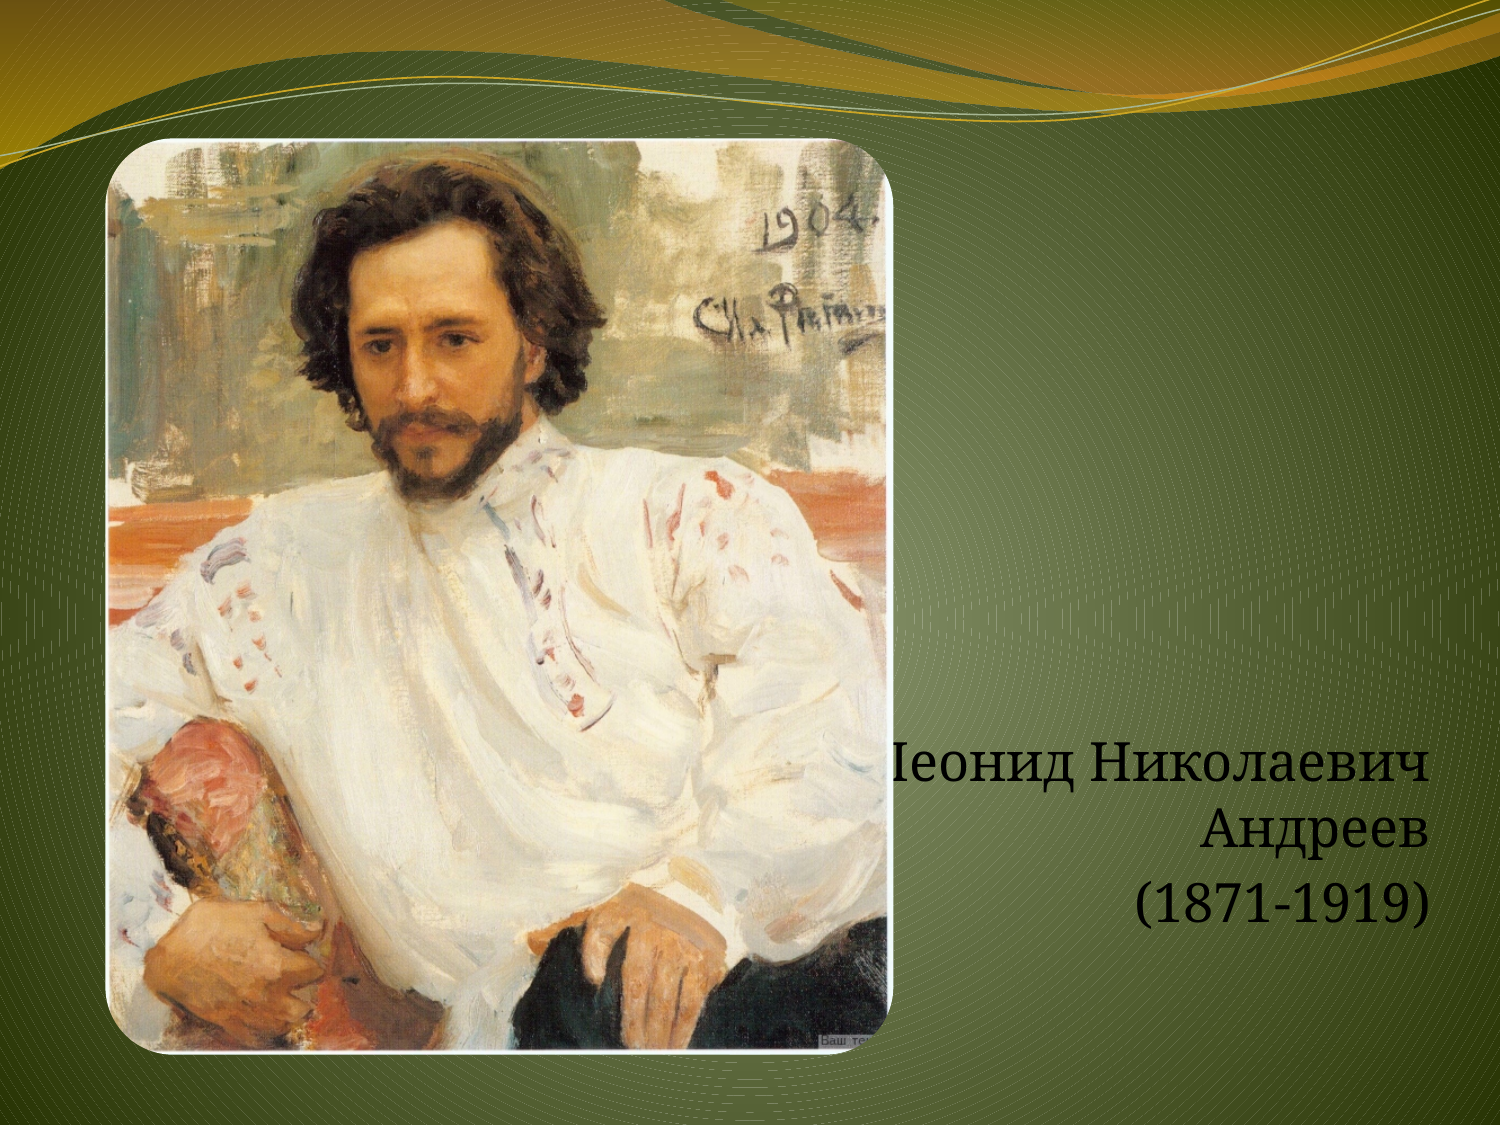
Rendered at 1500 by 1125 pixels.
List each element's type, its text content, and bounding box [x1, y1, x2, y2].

picture [105, 138, 894, 1055]
subtitle Леонид Николаевич Андреев (1871-1919) [901, 720, 1442, 1008]
